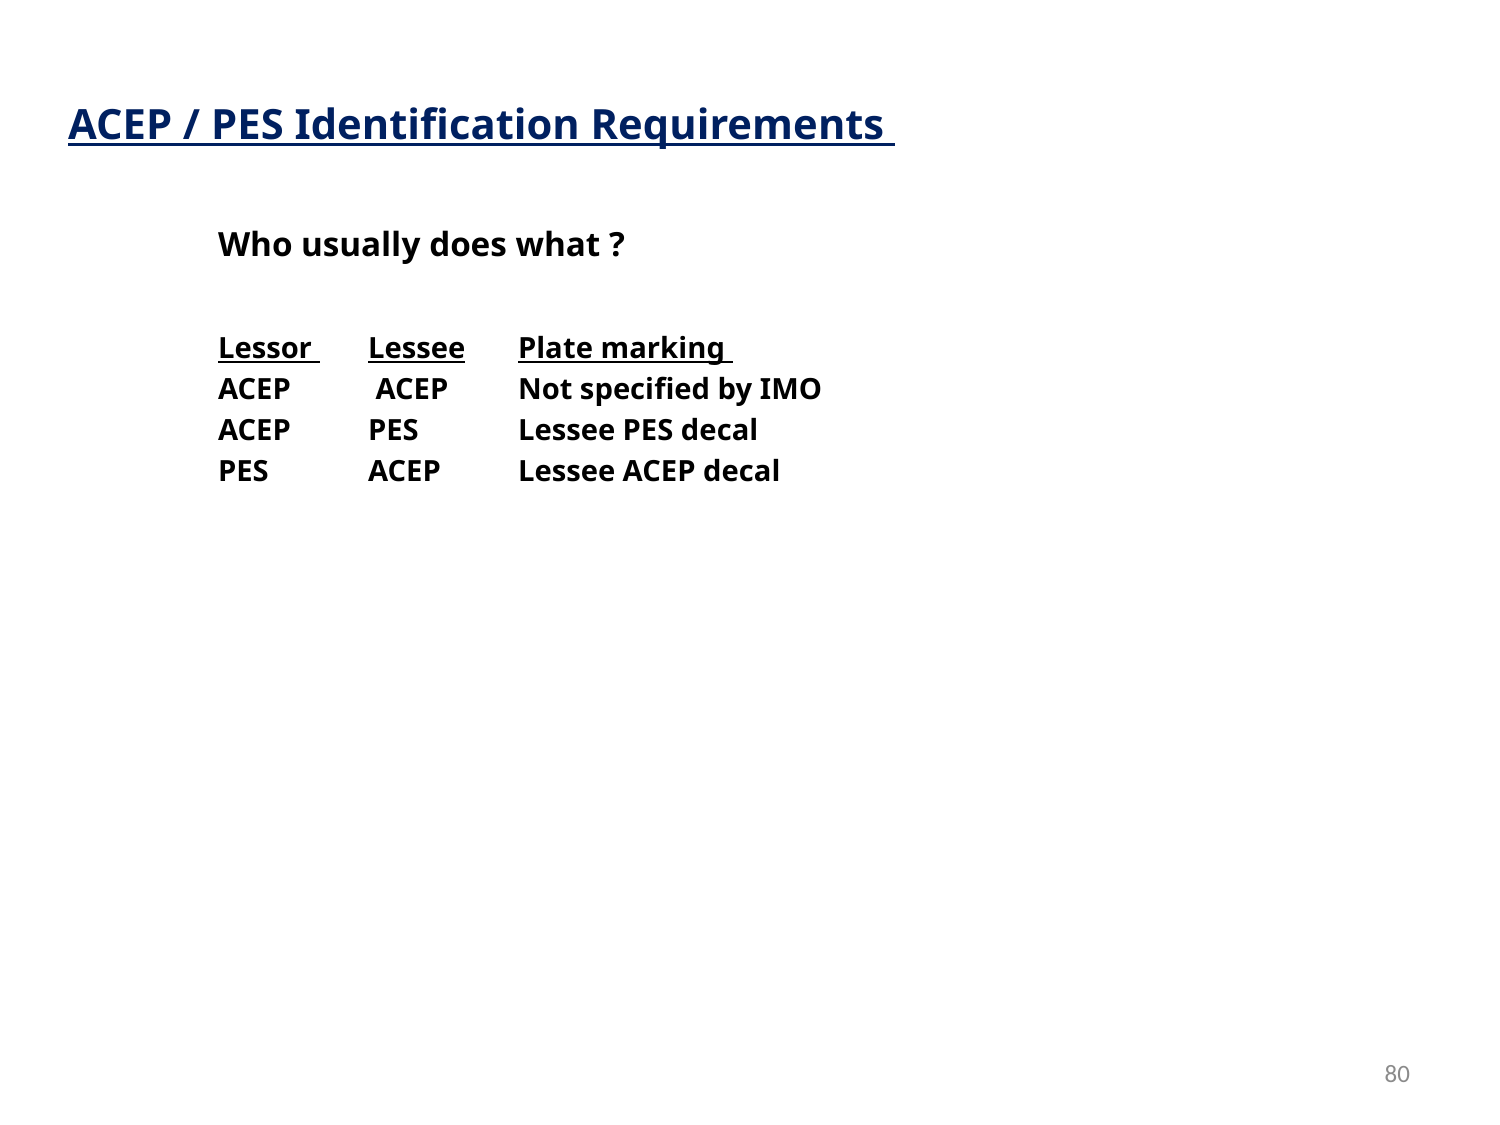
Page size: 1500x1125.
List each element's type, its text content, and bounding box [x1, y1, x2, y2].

slide_number 80 [1074, 1042, 1425, 1103]
subtitle ACEP / PES Identification Requirements Who usually does what ? Lessor Lessee Plate marking ACEP ACEP Not specified by IMO ACEP PES Lessee PES decal PES ACEP Lessee ACEP decal [53, 54, 1471, 1071]
